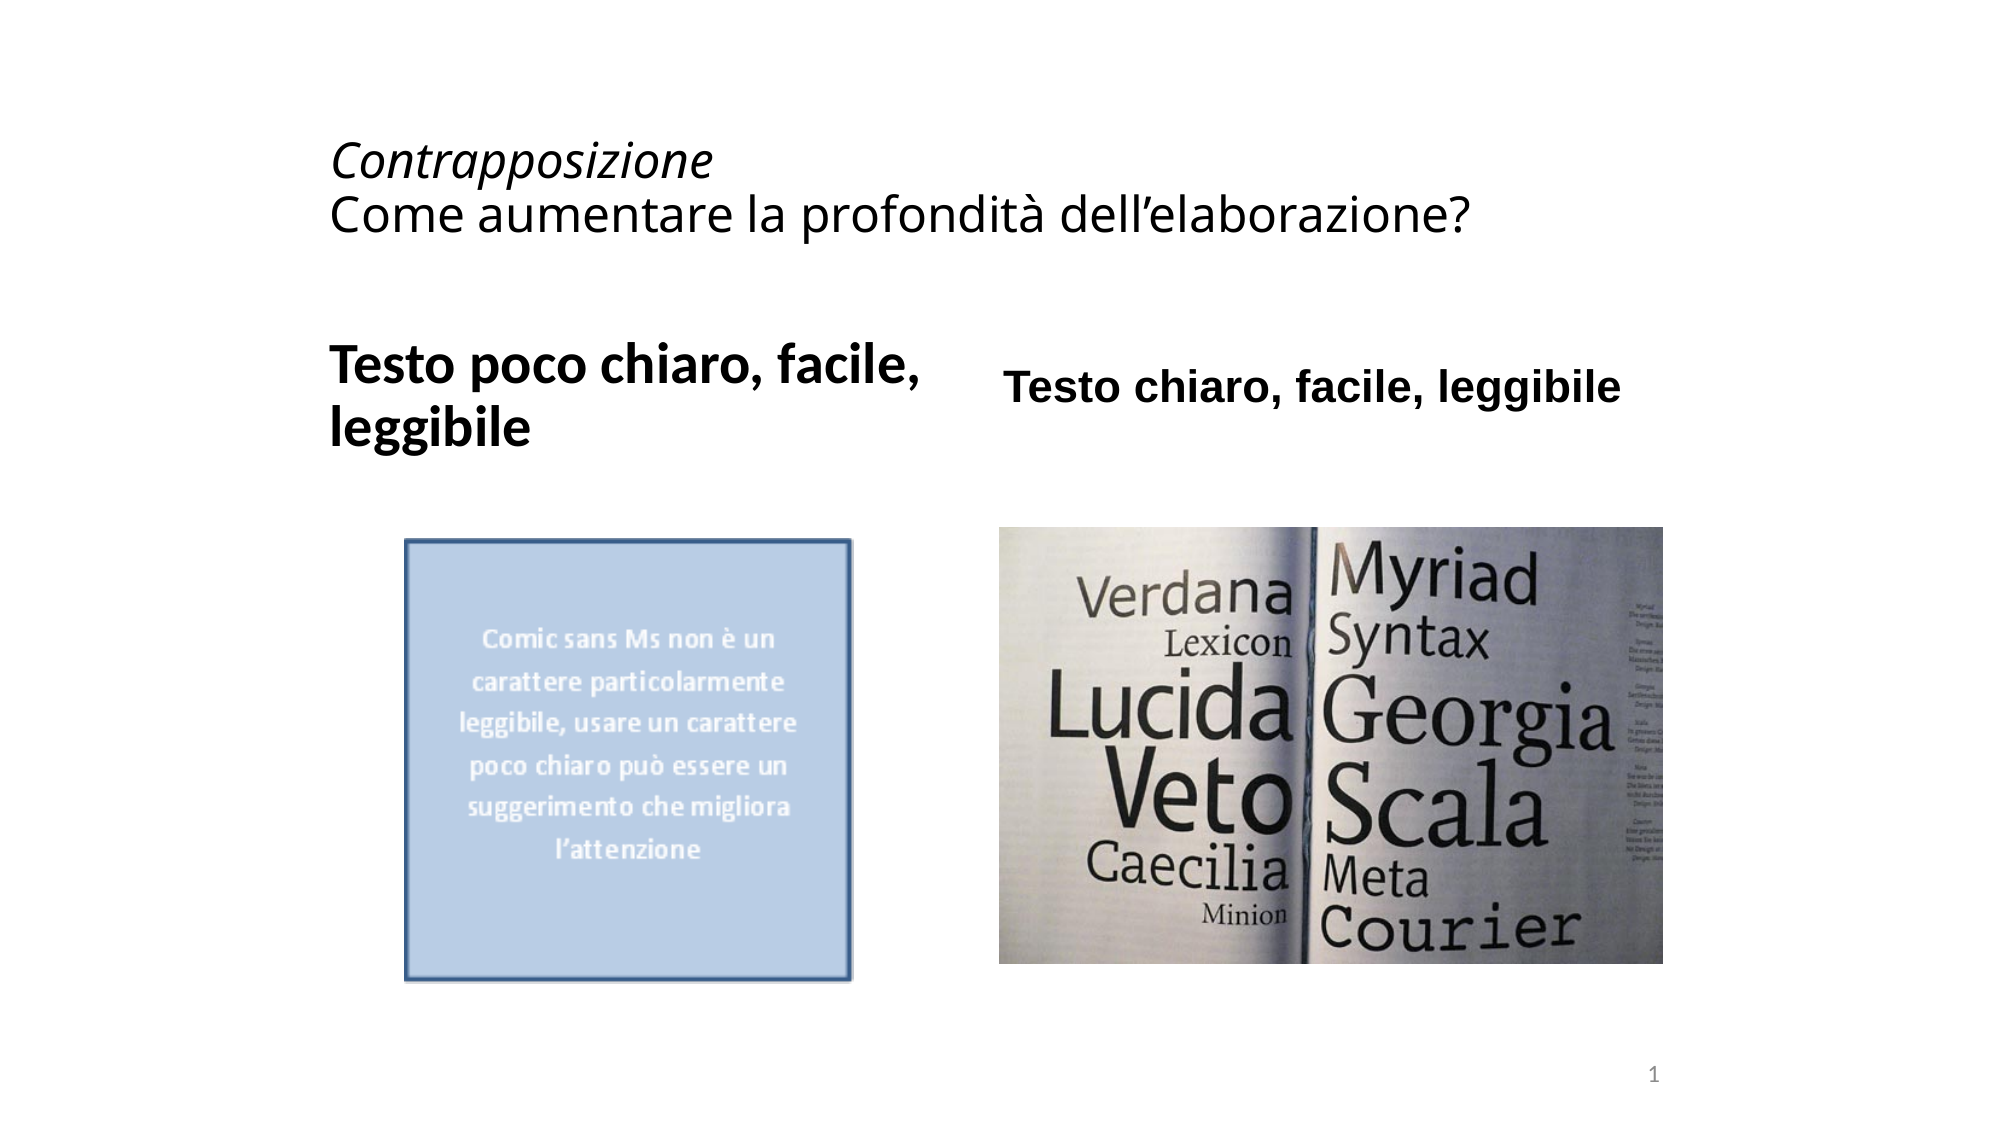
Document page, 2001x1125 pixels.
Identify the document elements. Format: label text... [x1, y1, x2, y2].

title Contrapposizione Come aumentare la profondità dell’elaborazione? [314, 125, 1665, 313]
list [999, 527, 1663, 964]
list Testo chiaro, facile, leggibile [988, 314, 1651, 420]
picture [404, 538, 854, 984]
slide_number 1 [1325, 1042, 1675, 1103]
list Testo poco chiaro, facile, leggibile [314, 361, 978, 467]
